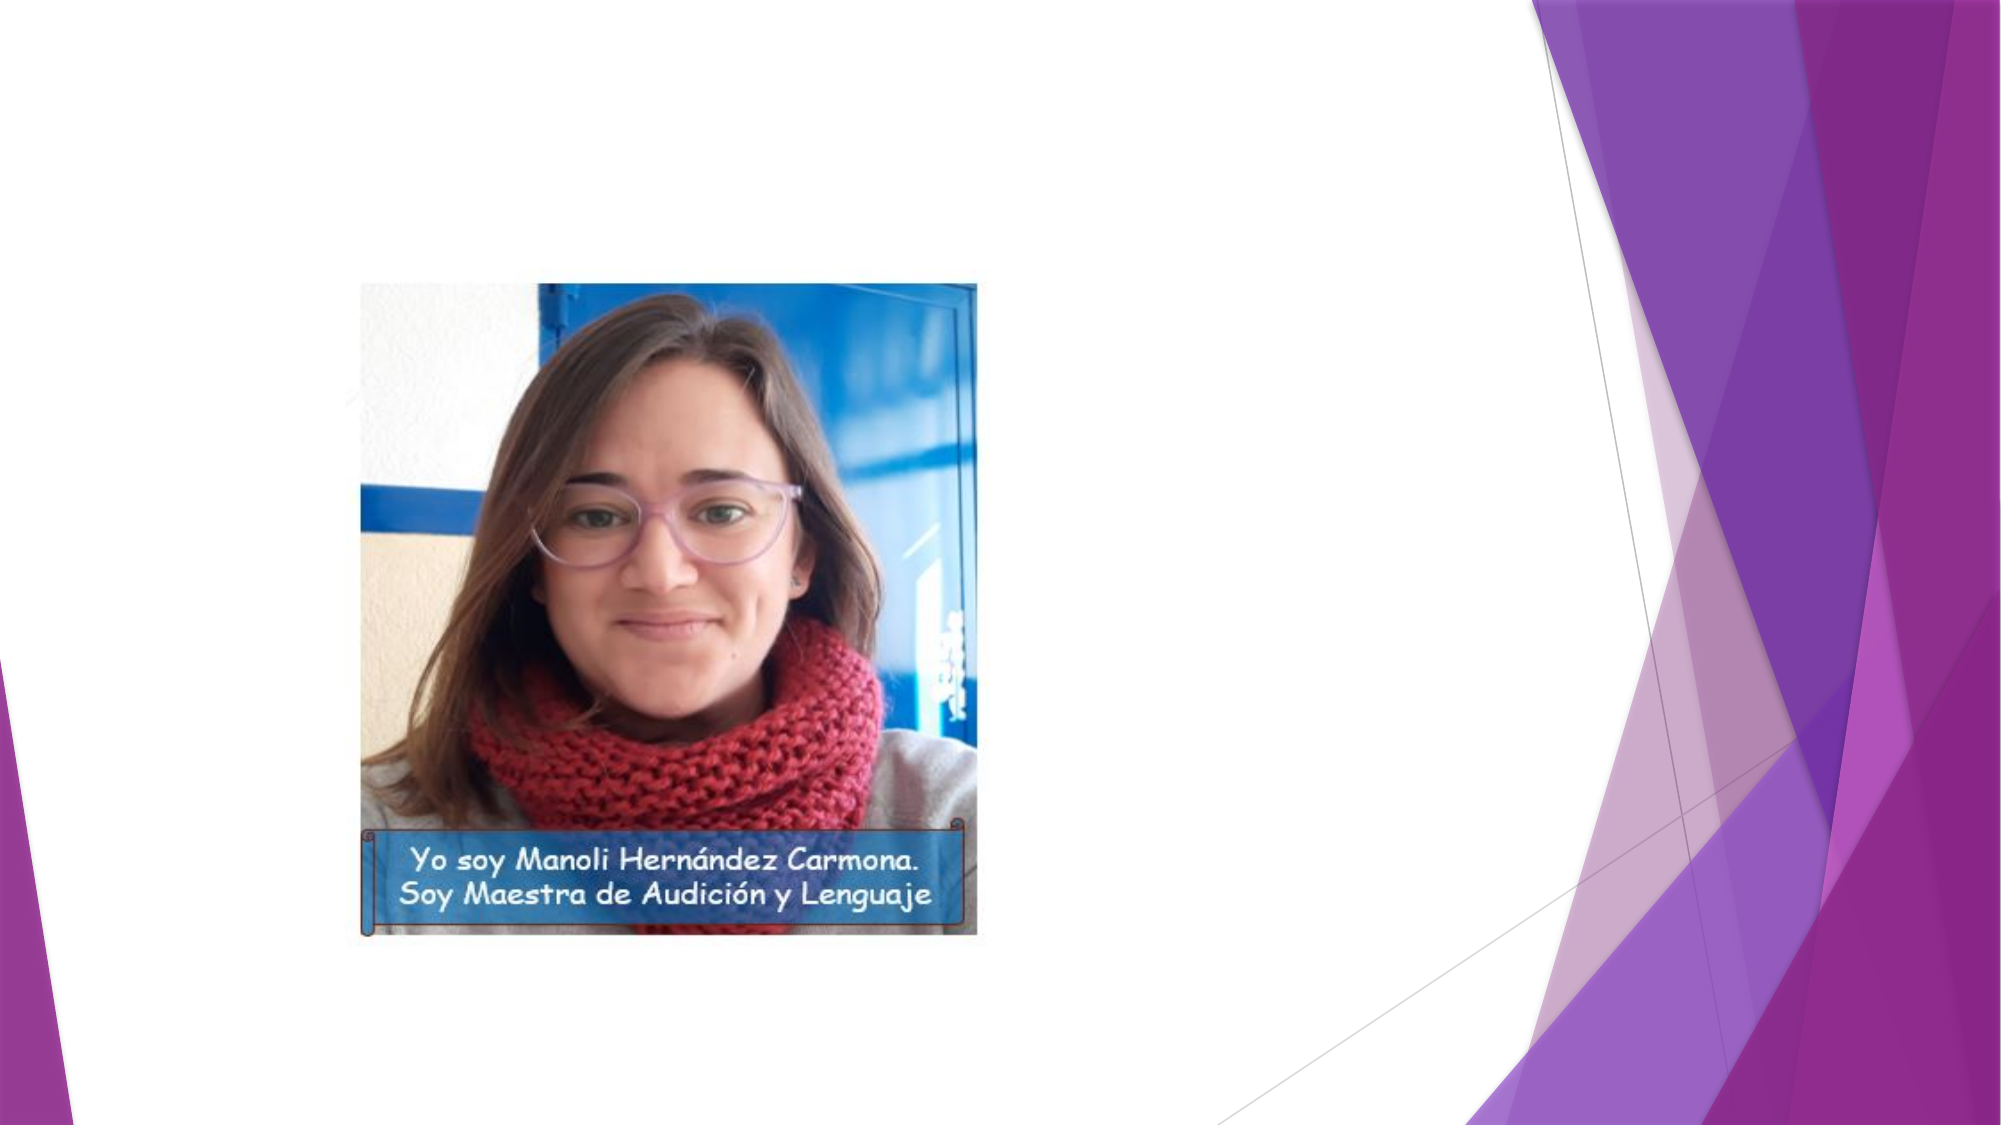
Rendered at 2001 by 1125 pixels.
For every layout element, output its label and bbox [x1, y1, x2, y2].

list [344, 269, 991, 950]
